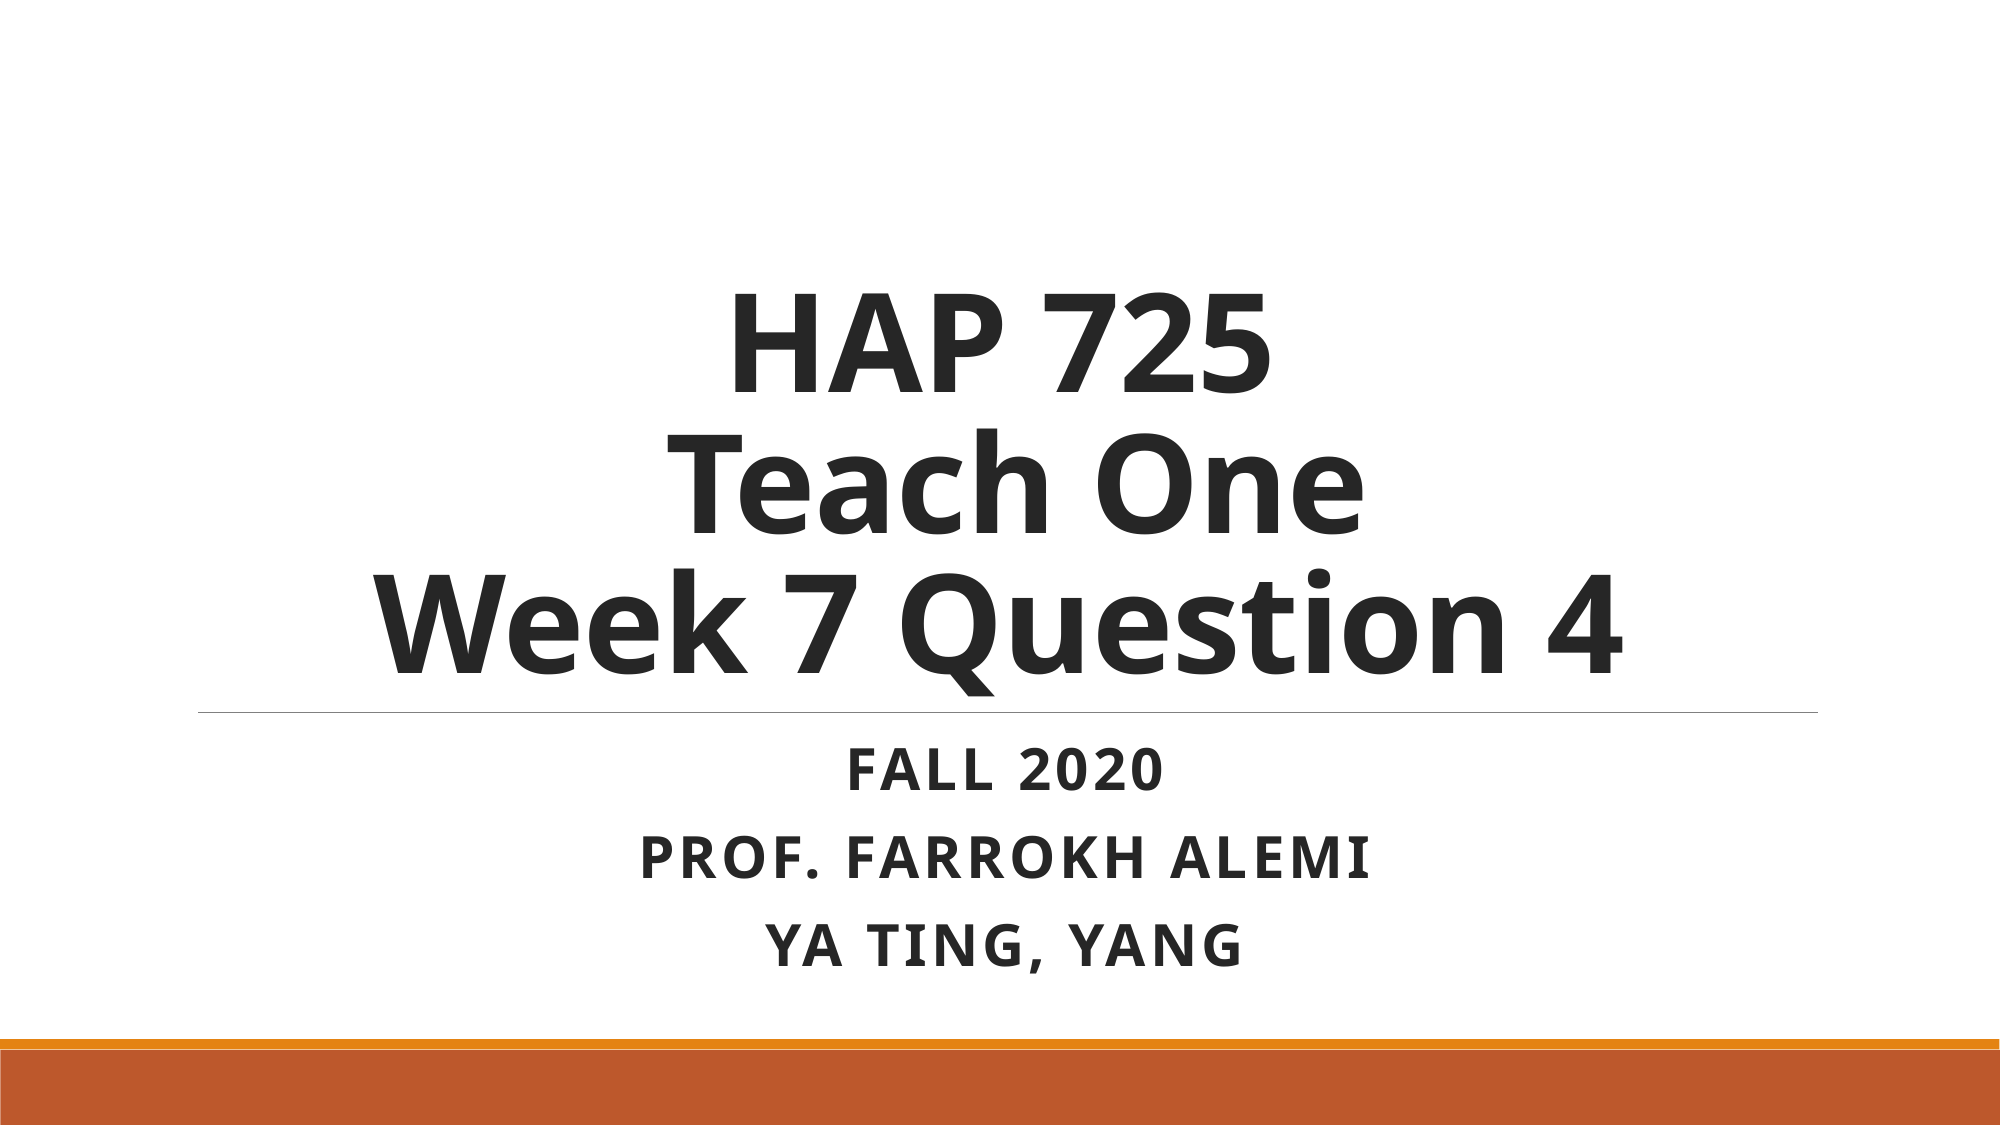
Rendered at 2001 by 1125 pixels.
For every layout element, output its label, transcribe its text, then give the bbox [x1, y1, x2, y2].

subtitle Fall 2020 Prof. Farrokh Alemi YA TING, YANG [180, 733, 1830, 1001]
title HAP 725 Teach One Week 7 Question 4 [174, 124, 1825, 709]
